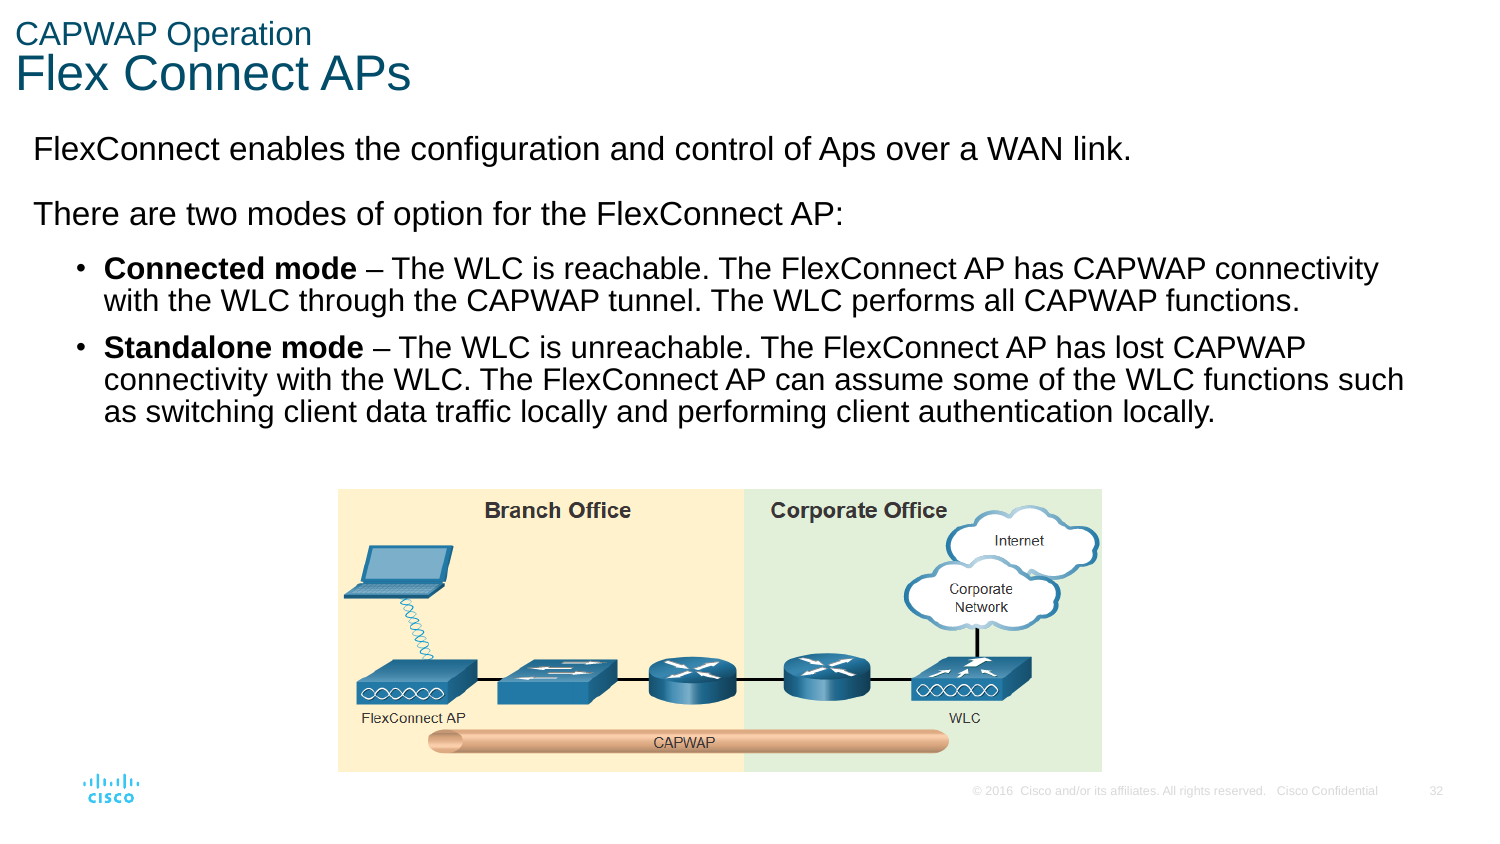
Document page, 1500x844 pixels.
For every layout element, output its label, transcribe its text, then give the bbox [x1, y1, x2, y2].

list FlexConnect enables the configuration and control of Aps over a WAN link. There are two modes of option for the FlexConnect AP: Connected mode – The WLC is reachable. The FlexConnect AP has CAPWAP connectivity with the WLC through the CAPWAP tunnel. The WLC performs all CAPWAP functions. Standalone mode – The WLC is unreachable. The FlexConnect AP has lost CAPWAP connectivity with the WLC. The FlexConnect AP can assume some of the WLC functions such as switching client data traffic locally and performing client authentication locally. [18, 120, 1448, 437]
title CAPWAP Operation Flex Connect APs [0, 0, 1369, 121]
picture [338, 489, 1102, 773]
